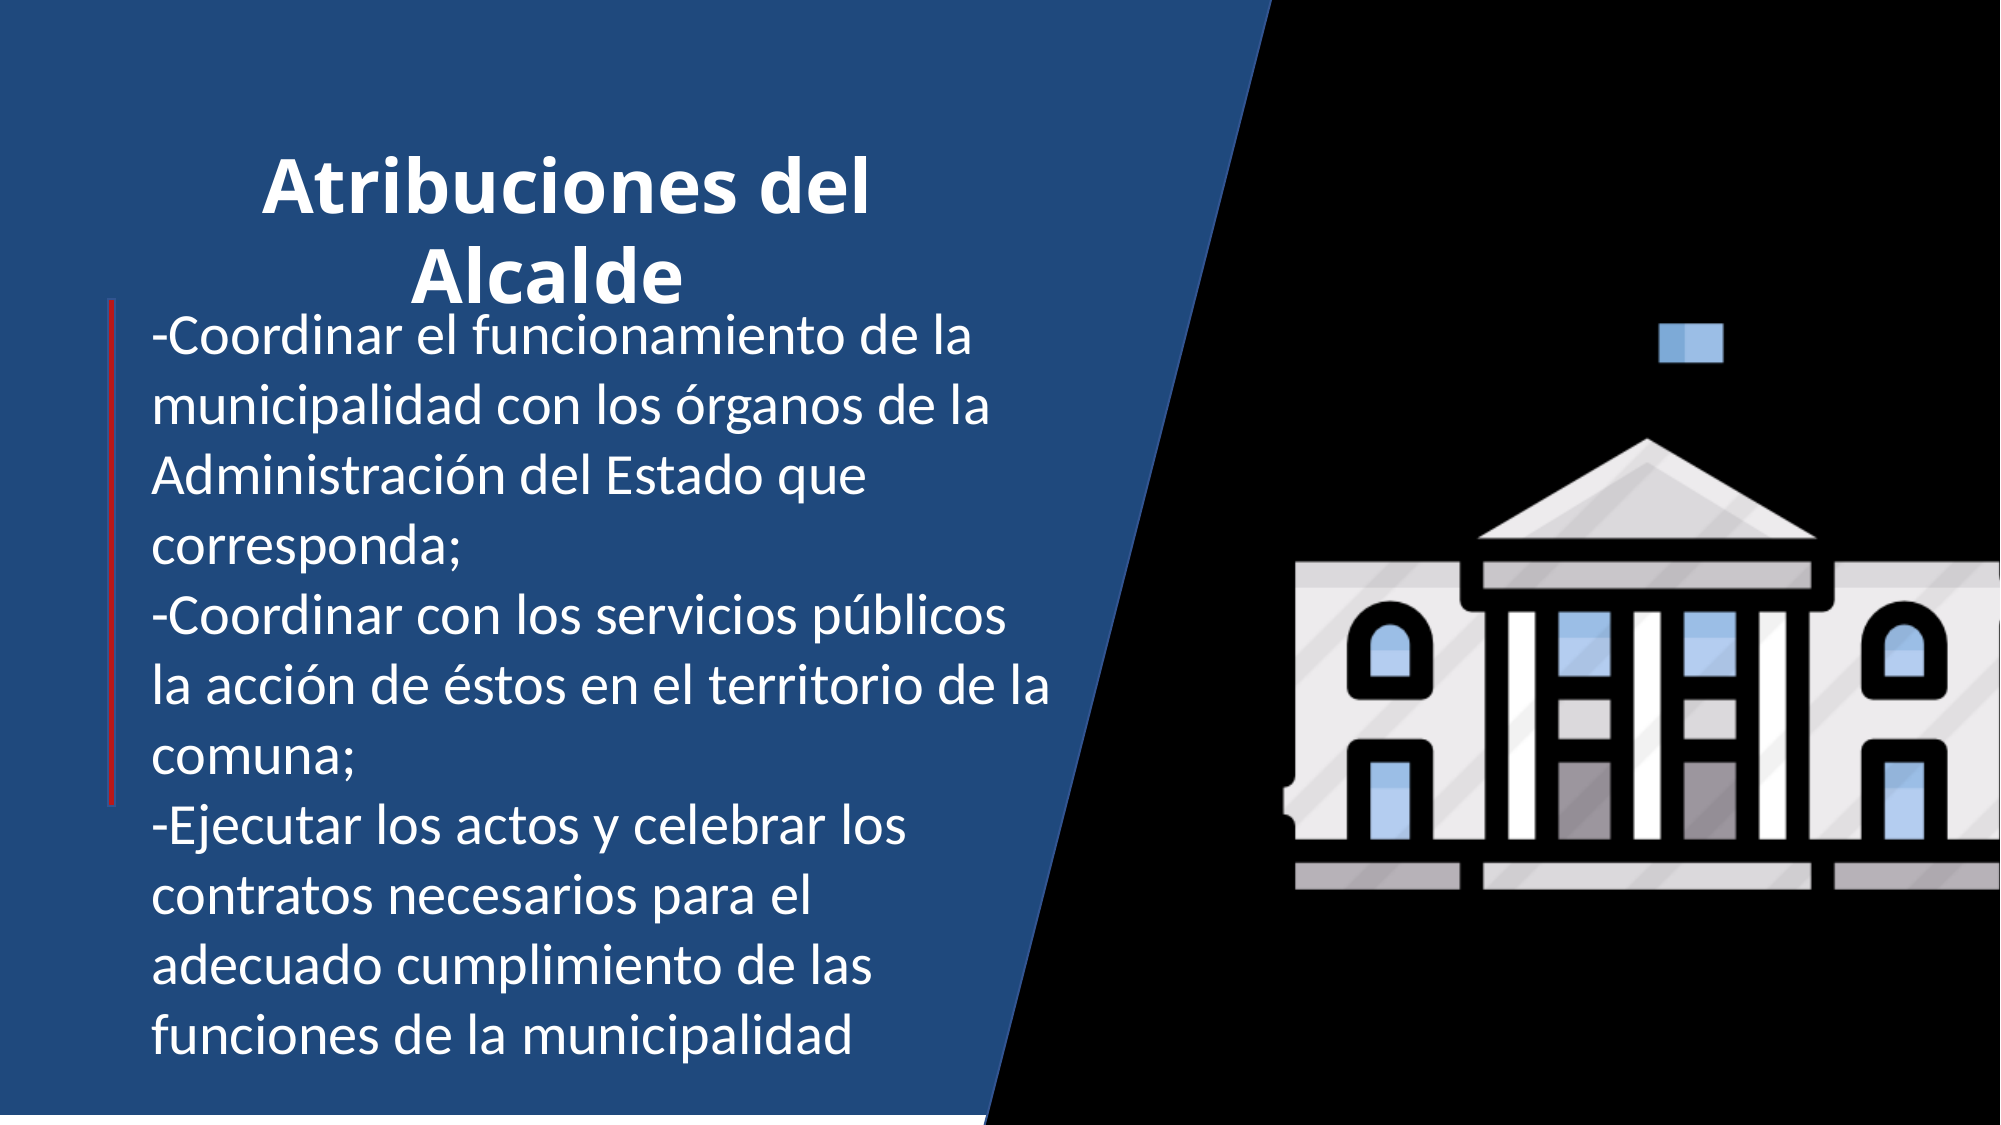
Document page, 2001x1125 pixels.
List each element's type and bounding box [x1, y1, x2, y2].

picture [0, 0, 2000, 1115]
text_box [983, 1115, 2000, 1125]
